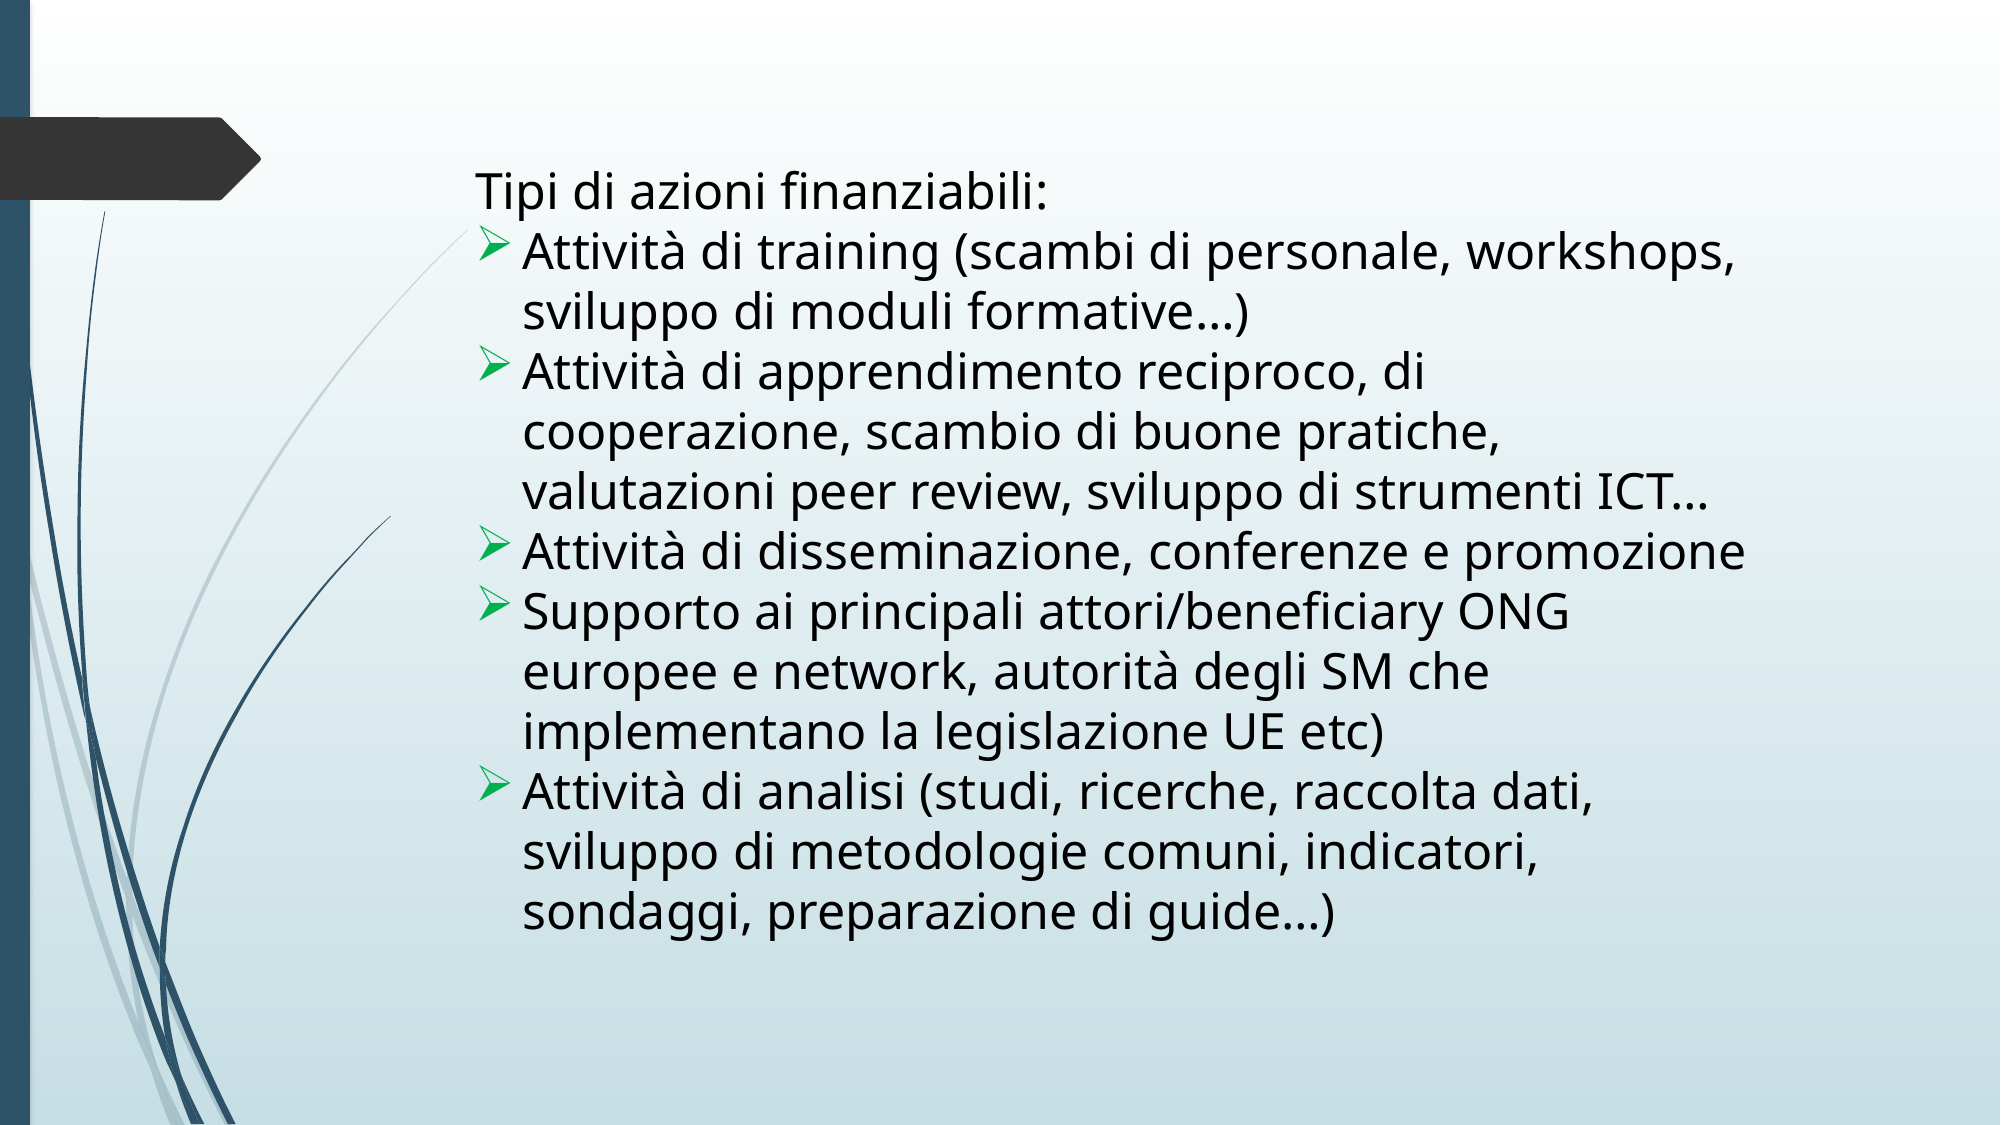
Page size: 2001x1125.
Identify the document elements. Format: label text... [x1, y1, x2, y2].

text_box Tipi di azioni finanziabili: Attività di training (scambi di personale, workshops, sviluppo di moduli formative…) Attività di apprendimento reciproco, di cooperazione, scambio di buone pratiche, valutazioni peer review, sviluppo di strumenti ICT… Attività di disseminazione, conferenze e promozione Supporto ai principali attori/beneficiary ONG europee e network, autorità degli SM che implementano la legislazione UE etc) Attività di analisi (studi, ricerche, raccolta dati, sviluppo di metodologie comuni, indicatori, sondaggi, preparazione di guide…) [460, 152, 1773, 947]
